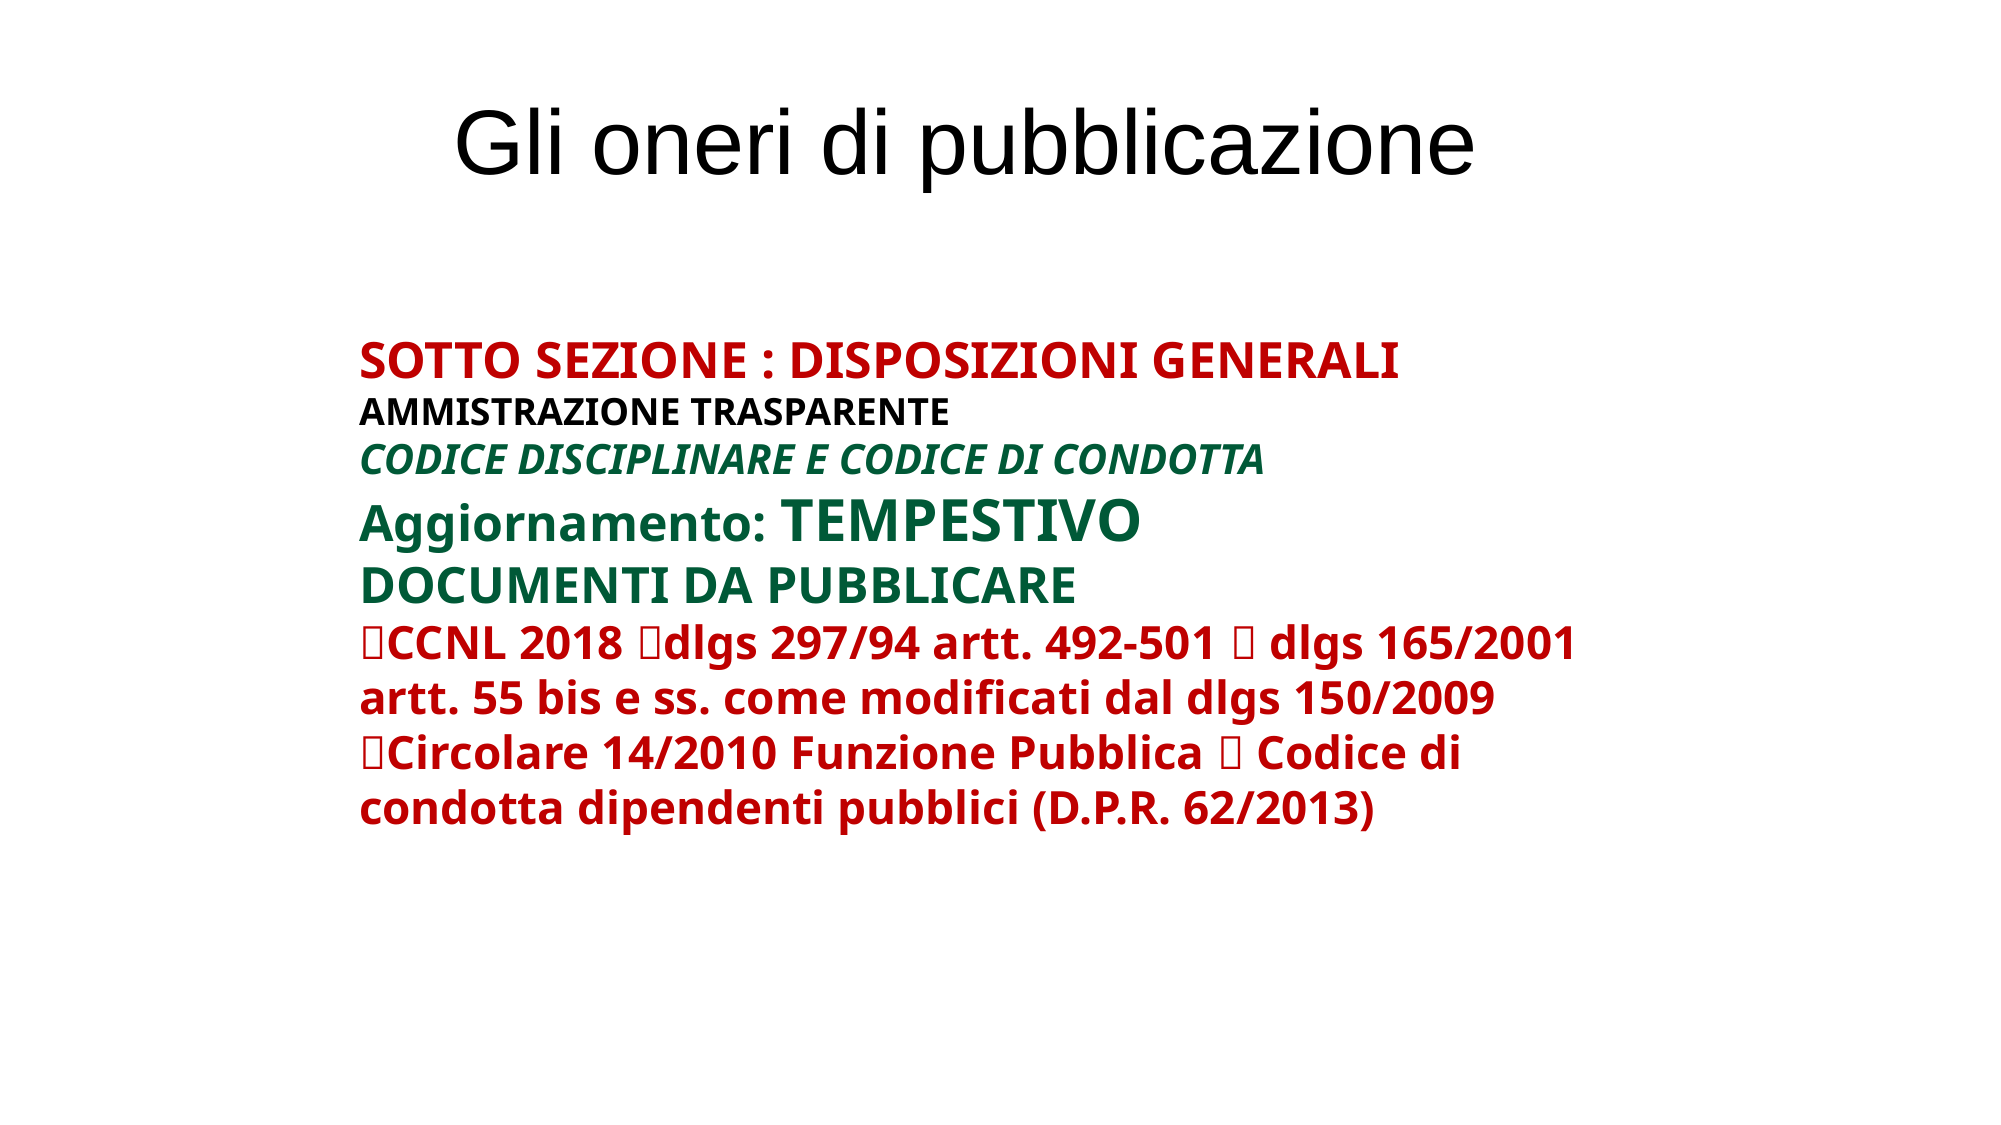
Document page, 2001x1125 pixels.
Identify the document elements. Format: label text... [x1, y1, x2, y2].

text_box [324, 44, 1675, 233]
text_box [324, 263, 1675, 916]
text_box Gli oneri di pubblicazione [438, 86, 1495, 189]
text_box SOTTO SEZIONE : DISPOSIZIONI GENERALI AMMISTRAZIONE TRASPARENTE CODICE DISCIPLINARE E CODICE DI CONDOTTA Aggiornamento: TEMPESTIVO DOCUMENTI DA PUBBLICARE 􀀹CCNL 2018 􀀹dlgs 297/94 artt. 492-501 􀀹 dlgs 165/2001 artt. 55 bis e ss. come modificati dal dlgs 150/2009 􀀹Circolare 14/2010 Funzione Pubblica 􀀹 Codice di condotta dipendenti pubblici (D.P.R. 62/2013) [344, 320, 1632, 855]
